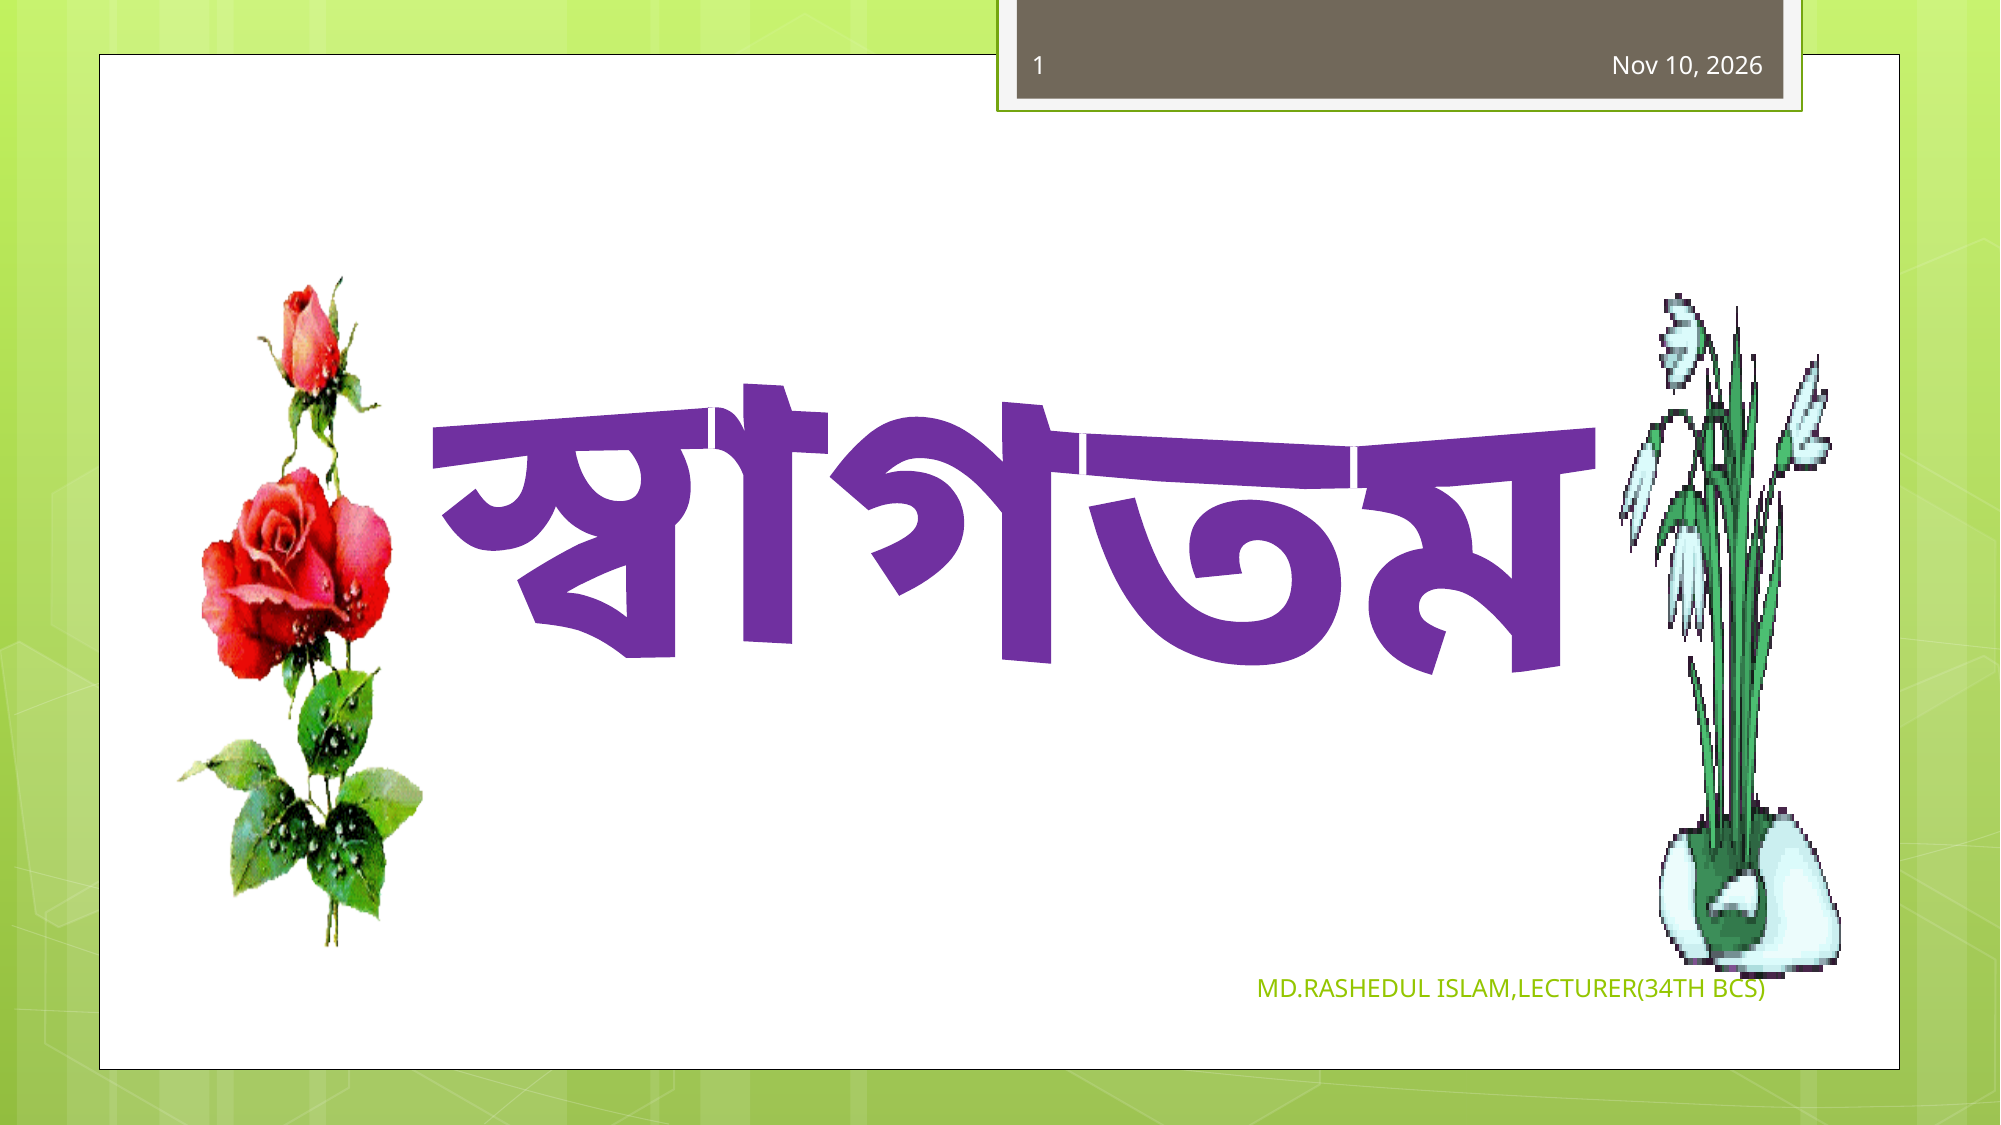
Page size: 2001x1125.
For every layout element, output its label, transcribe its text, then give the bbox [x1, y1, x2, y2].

picture [169, 267, 431, 954]
footer MD.RASHEDUL ISLAM,LECTURER(34TH BCS) [1015, 960, 1782, 1020]
slide_number 31-Oct-19 [1311, 36, 1779, 97]
slide_number 1 [1016, 36, 1309, 97]
picture [1619, 292, 1844, 979]
